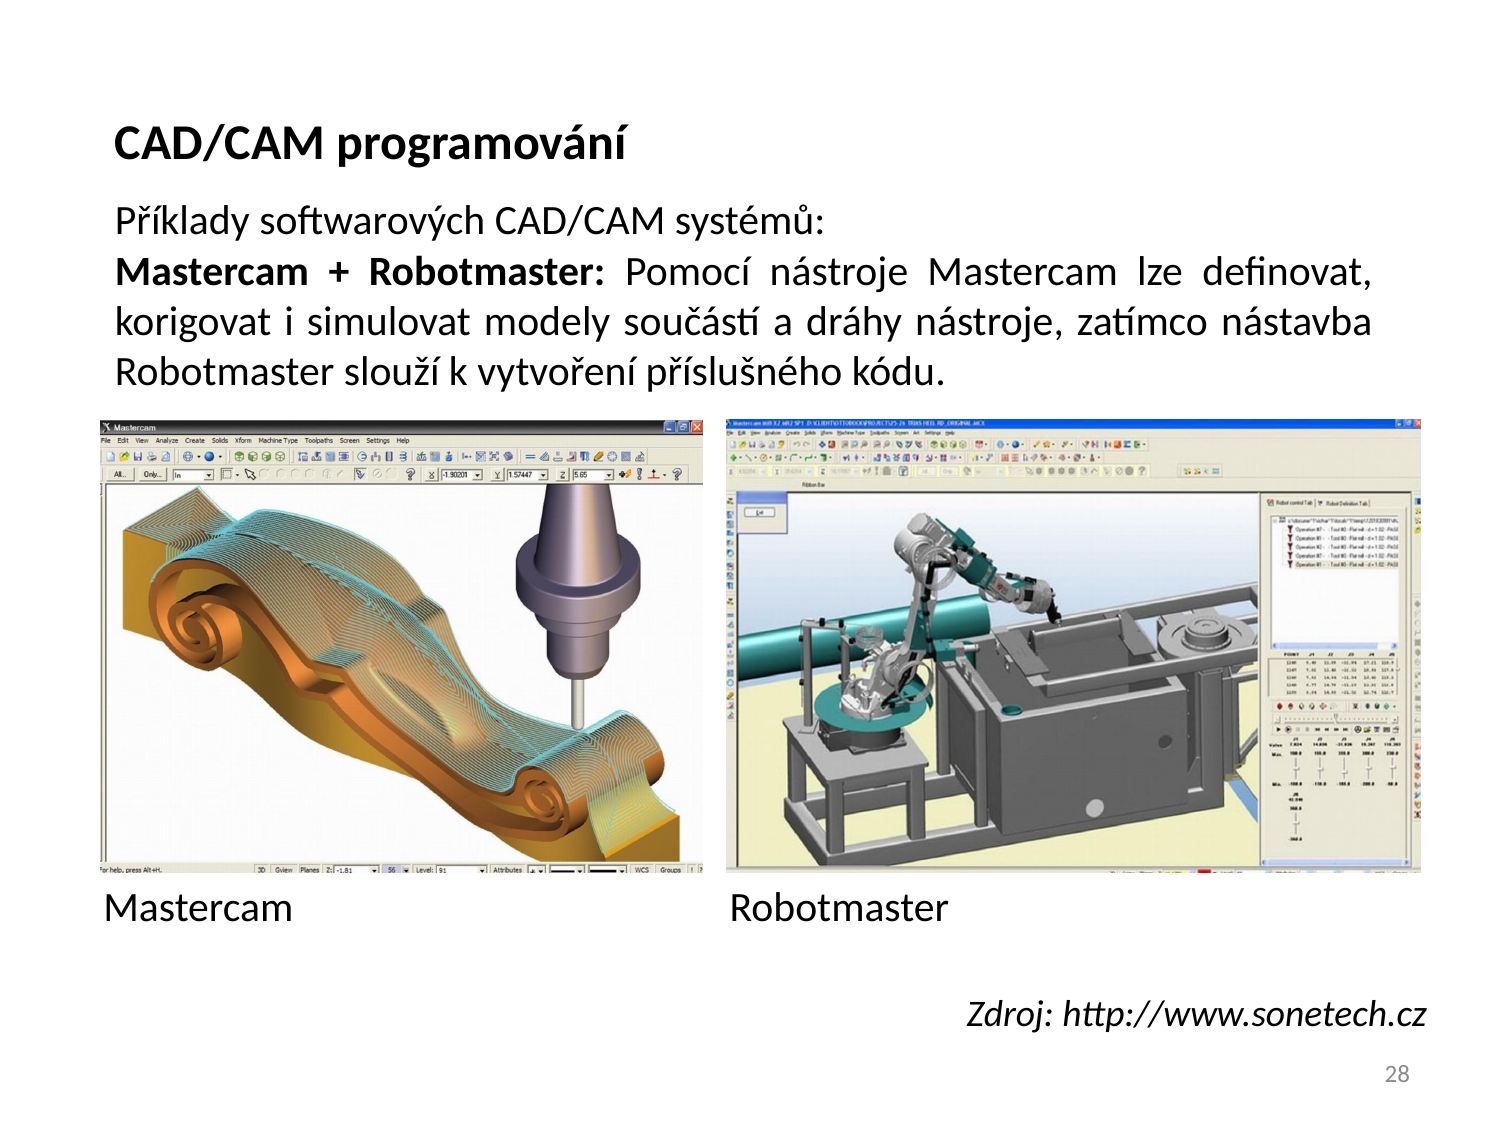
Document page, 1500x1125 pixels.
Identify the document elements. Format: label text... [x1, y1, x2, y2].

picture [99, 420, 704, 873]
text_box Příklady softwarových CAD/CAM systémů: Mastercam + Robotmaster: Pomocí nástroje Mastercam lze definovat, korigovat i simulovat modely součástí a dráhy nástroje, zatímco nástavba Robotmaster slouží k vytvoření příslušného kódu. [100, 186, 1388, 451]
text_box Zdroj: http://www.sonetech.cz [951, 982, 1443, 1042]
slide_number 28 [1074, 1042, 1425, 1103]
text_box CAD/CAM programování [100, 101, 1424, 177]
picture [725, 419, 1421, 873]
text_box Mastercam Robotmaster [88, 872, 1377, 938]
